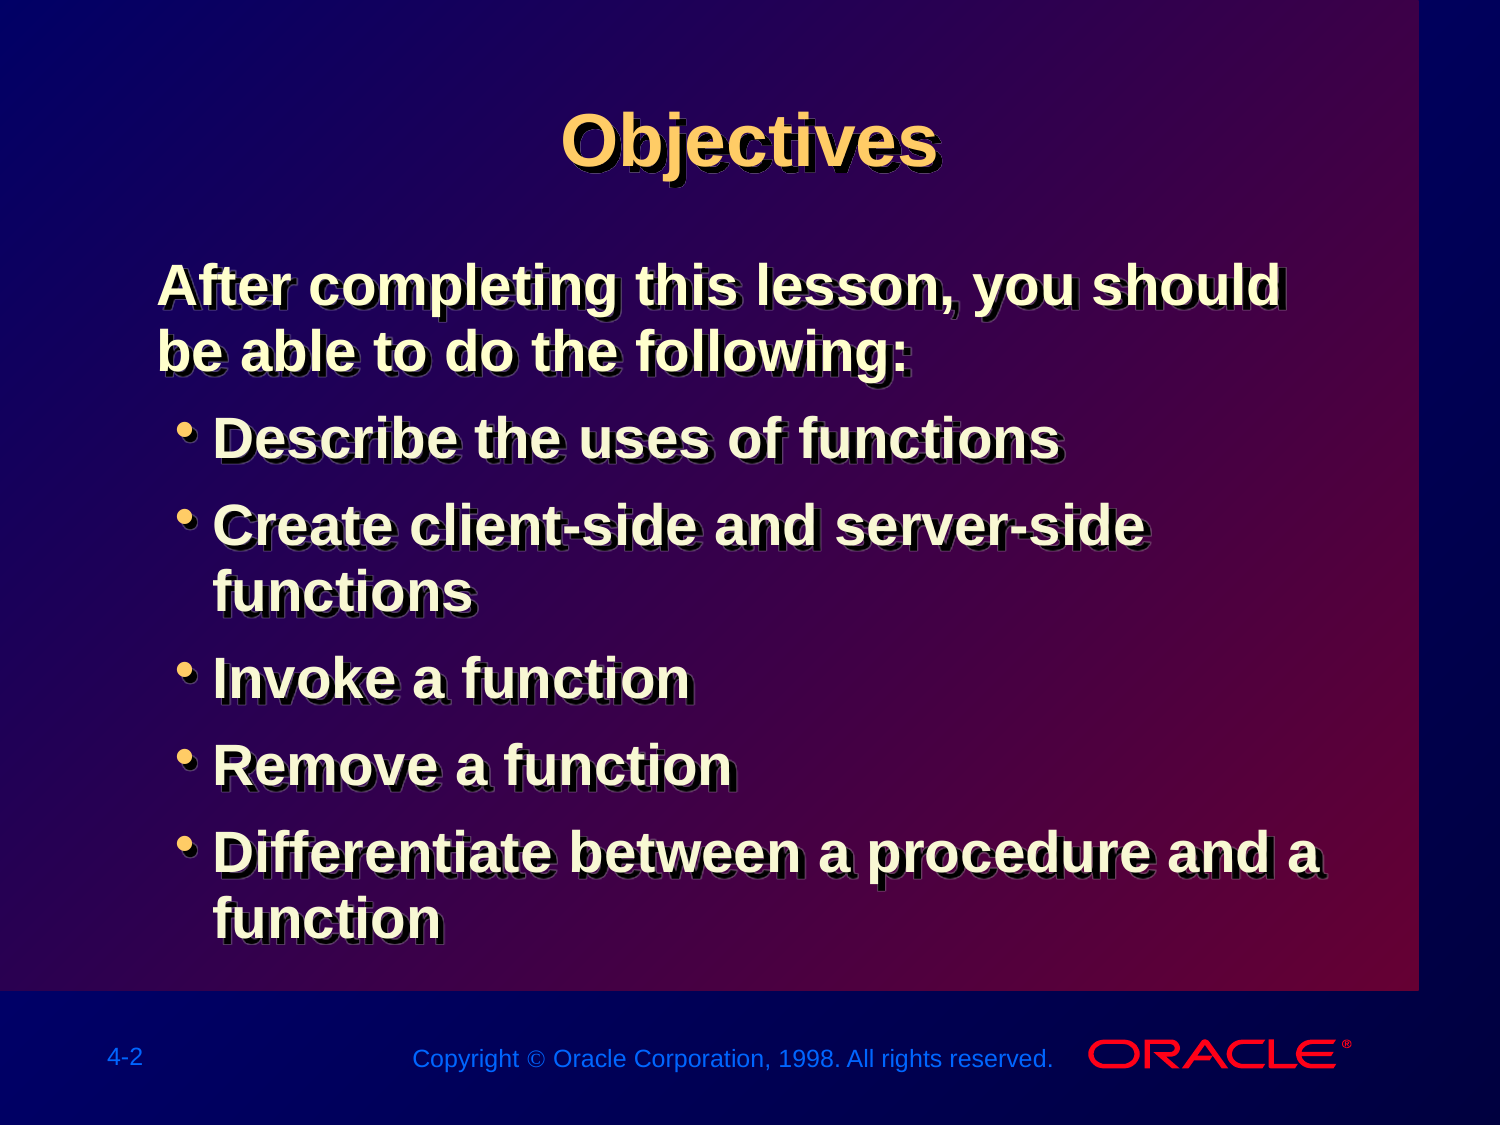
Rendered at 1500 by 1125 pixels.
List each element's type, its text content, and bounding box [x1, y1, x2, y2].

title Objectives [151, 83, 1349, 229]
list After completing this lesson, you should be able to do the following: Describe the uses of functions Create client-side and server-side functions Invoke a function Remove a function Differentiate between a procedure and a function [140, 244, 1353, 983]
